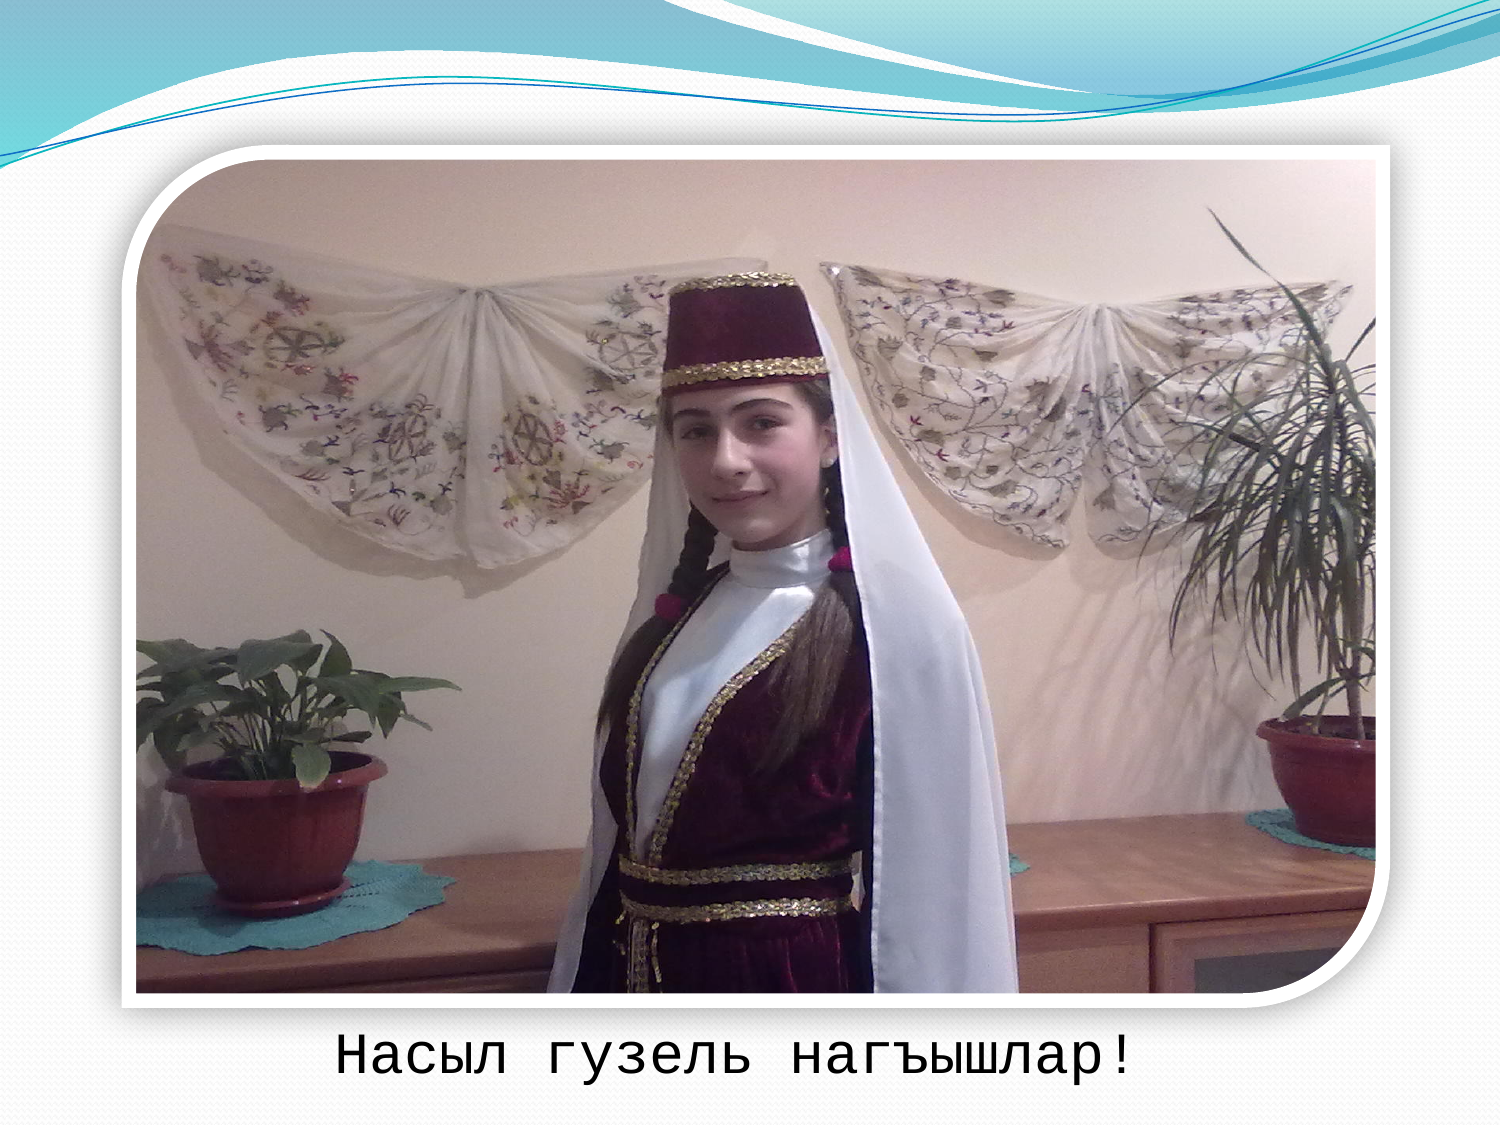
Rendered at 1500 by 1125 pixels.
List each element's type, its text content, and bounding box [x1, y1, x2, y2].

text_box Насыл гузель нагъышлар! [319, 1013, 1155, 1093]
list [128, 152, 1384, 1001]
